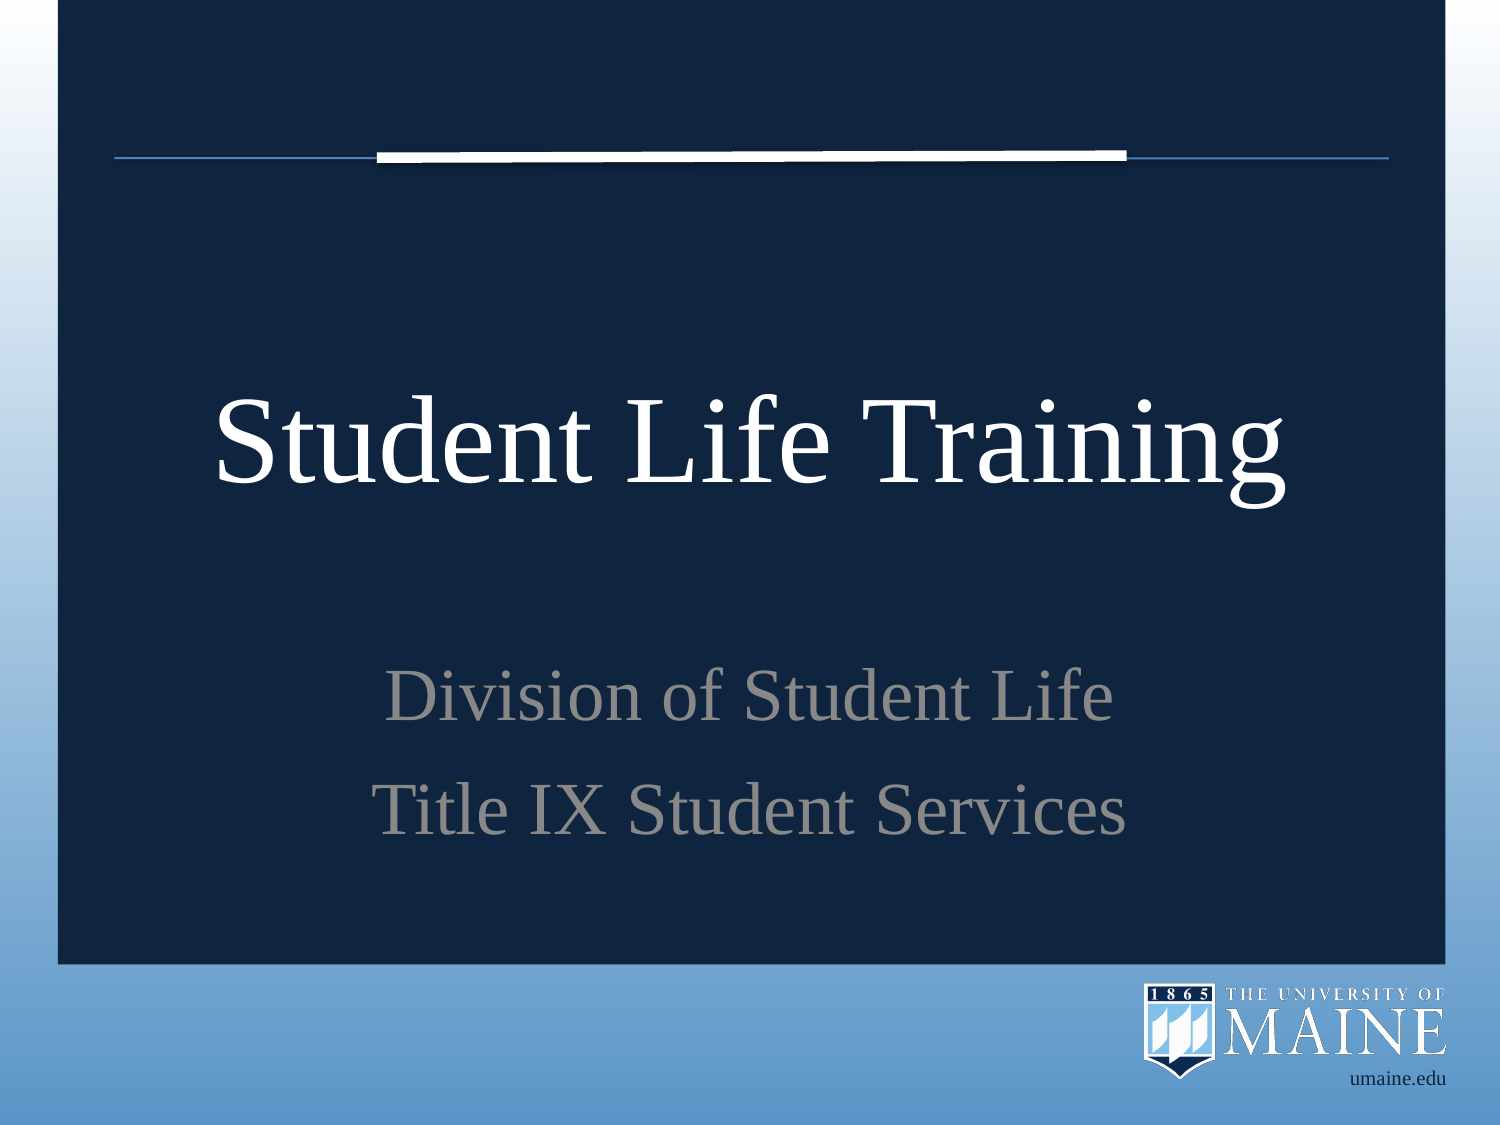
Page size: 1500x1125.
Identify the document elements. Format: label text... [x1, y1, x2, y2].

picture [1144, 983, 1446, 1079]
title Student Life Training [112, 349, 1388, 591]
subtitle Division of Student Life Title IX Student Services [225, 637, 1275, 925]
